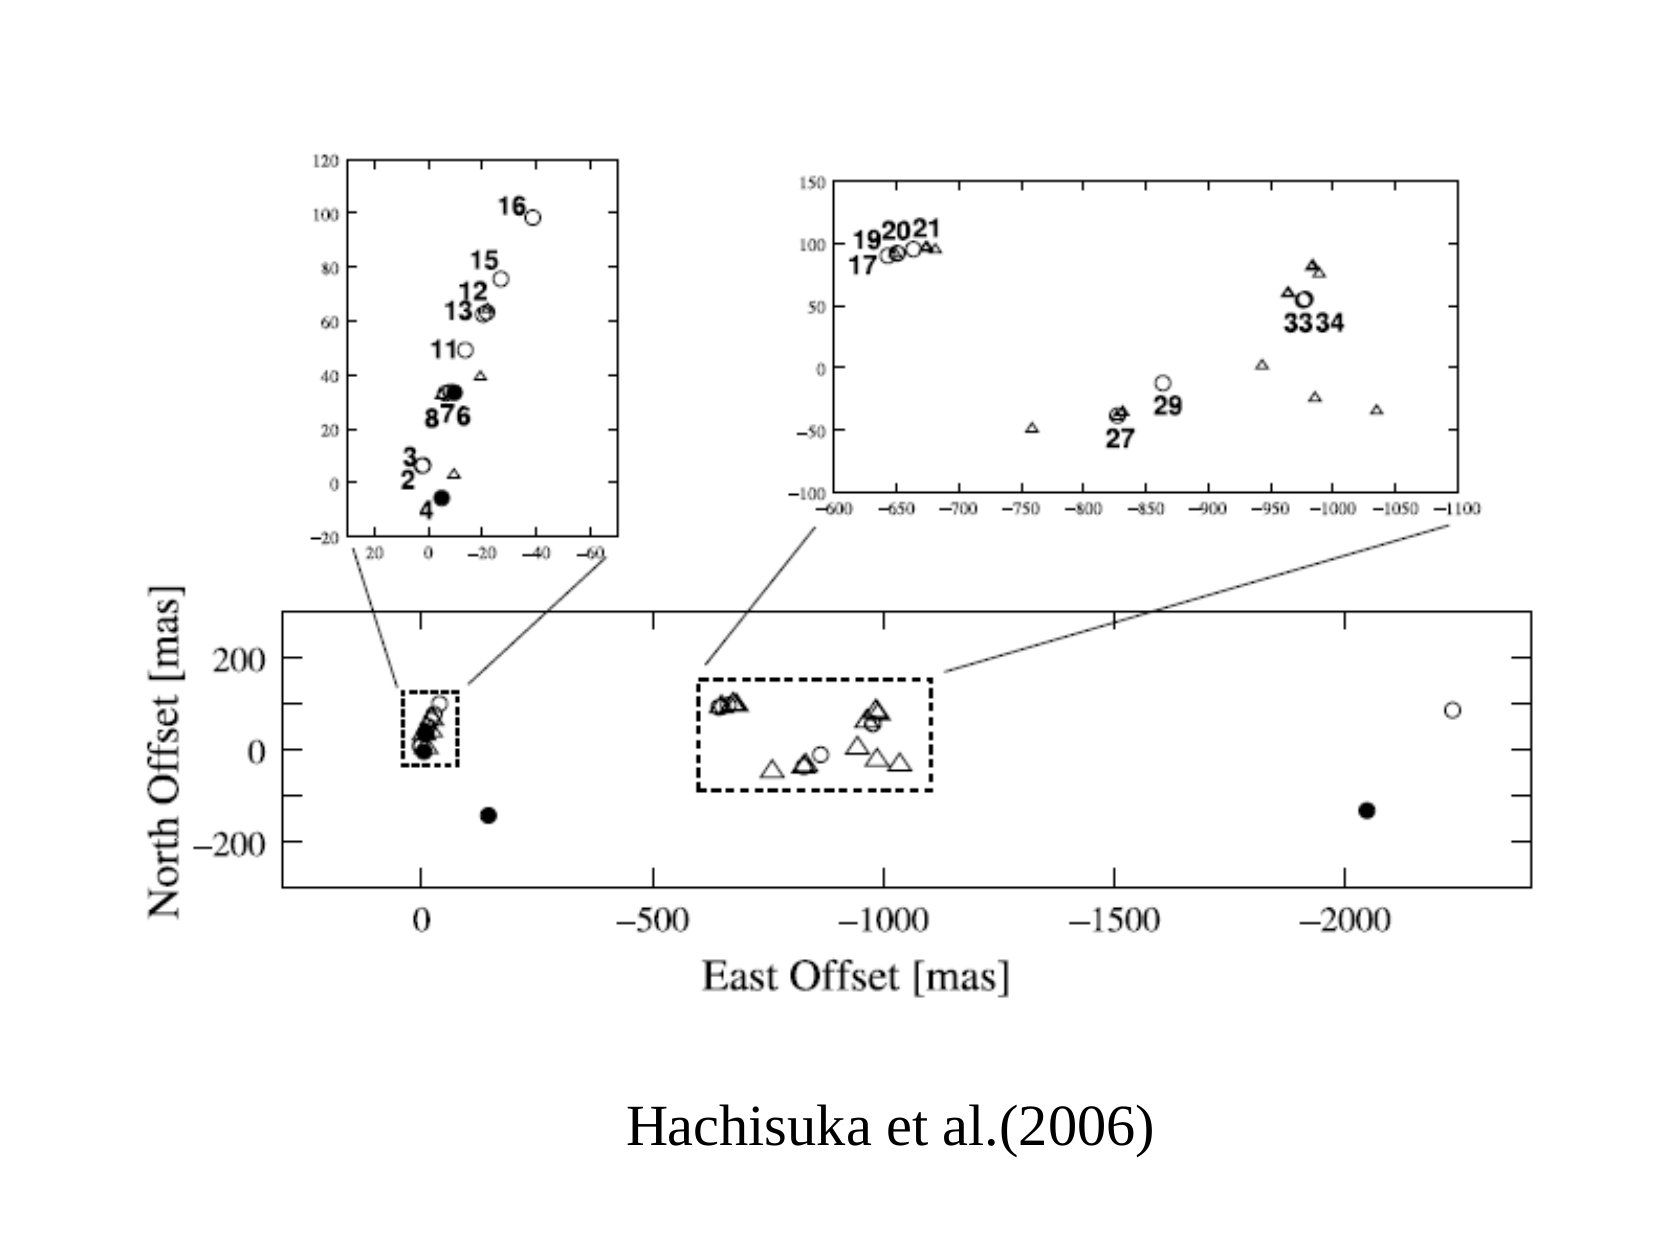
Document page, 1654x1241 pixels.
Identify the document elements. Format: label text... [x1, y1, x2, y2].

text_box Hachisuka et al.(2006) [626, 1069, 1170, 1176]
picture [129, 147, 1556, 999]
